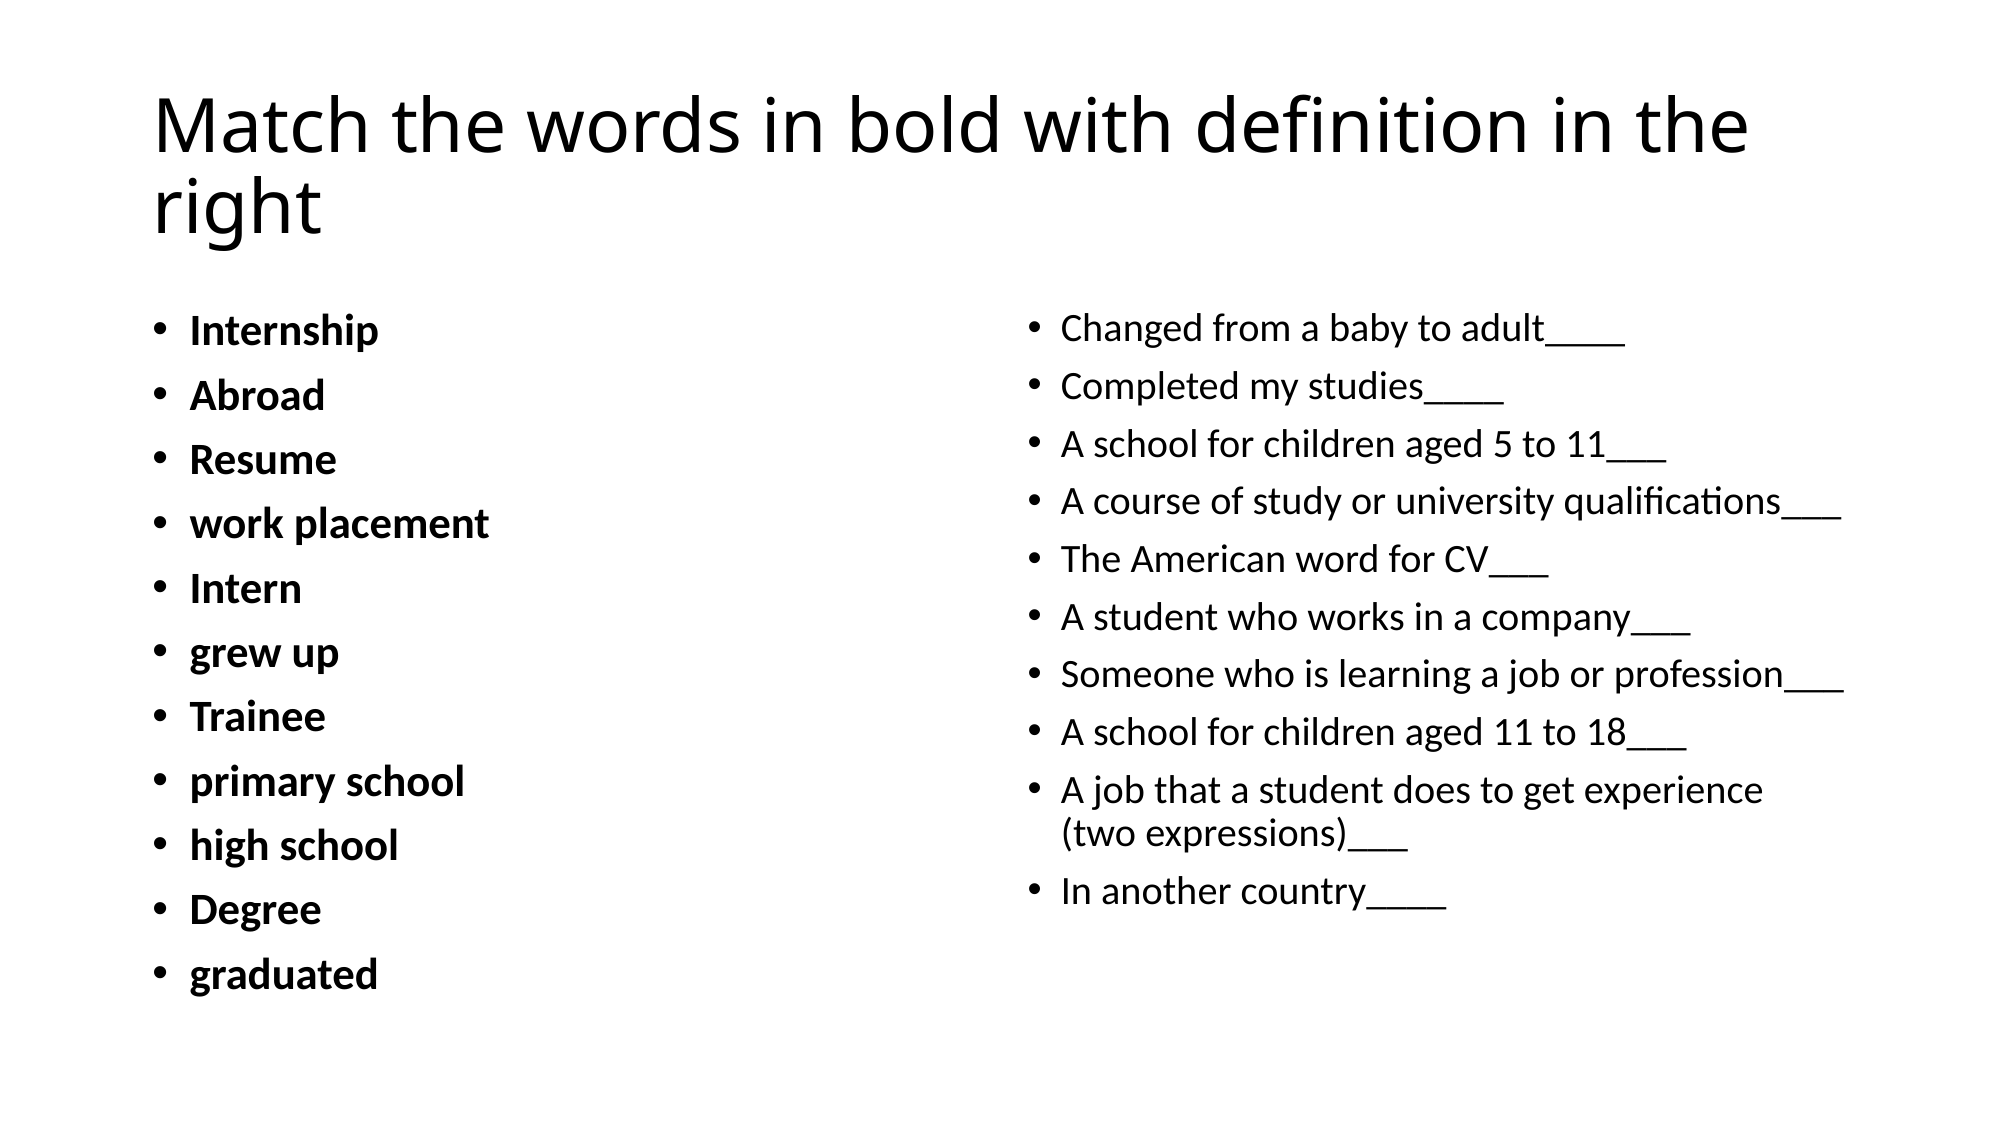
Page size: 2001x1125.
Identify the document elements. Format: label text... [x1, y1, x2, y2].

list Changed from a baby to adult____ Completed my studies____ A school for children aged 5 to 11___ A course of study or university qualifications___ The American word for CV___ A student who works in a company___ Someone who is learning a job or profession___ A school for children aged 11 to 18___ A job that a student does to get experience (two expressions)___ In another country____ [1012, 299, 1863, 1014]
title Match the words in bold with definition in the right [137, 59, 1863, 278]
list Internship Abroad Resume work placement Intern grew up Trainee primary school high school Degree graduated [137, 299, 988, 1014]
